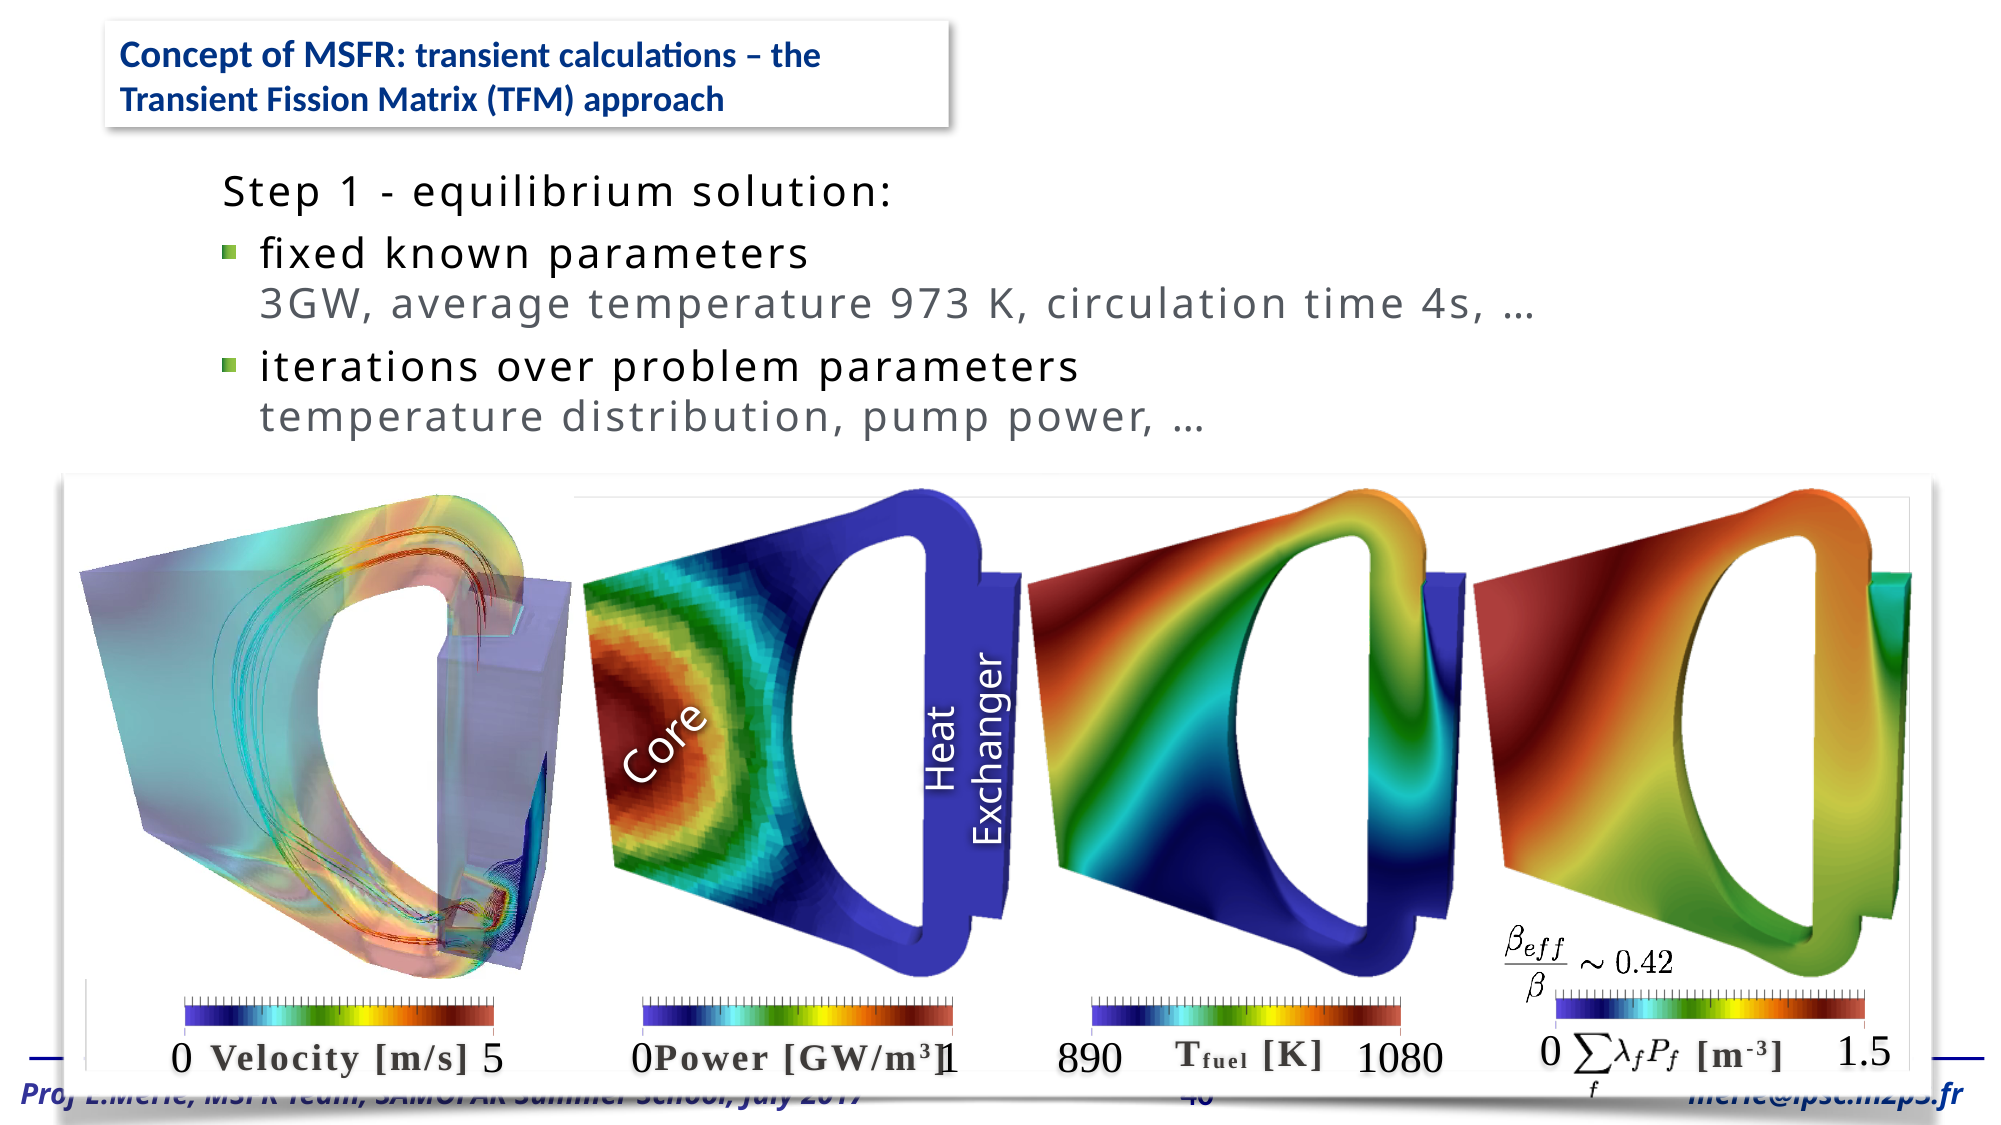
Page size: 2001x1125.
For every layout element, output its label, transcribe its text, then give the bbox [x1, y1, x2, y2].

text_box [77, 492, 574, 980]
picture [1504, 925, 1672, 1003]
picture [222, 245, 236, 259]
text_box Concept of MSFR: transient calculations – the Transient Fission Matrix (TFM) approach [104, 20, 949, 127]
text_box Step 1 - equilibrium solution: fixed known parameters 3GW, average temperature 973 K, circulation time 4s, … iterations over problem parameters temperature distribution, pump power, … Step 2 - transient studies: load following (normal operation) power extraction modification via the intermediate fluid temperature overcooling (accident) fast modification of the intermediate temperature reactivity insertion (accident) “artificial” increase of the multiplication factor [214, 156, 1838, 473]
picture [222, 358, 236, 372]
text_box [52, 473, 1945, 1125]
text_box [578, 638, 1022, 862]
